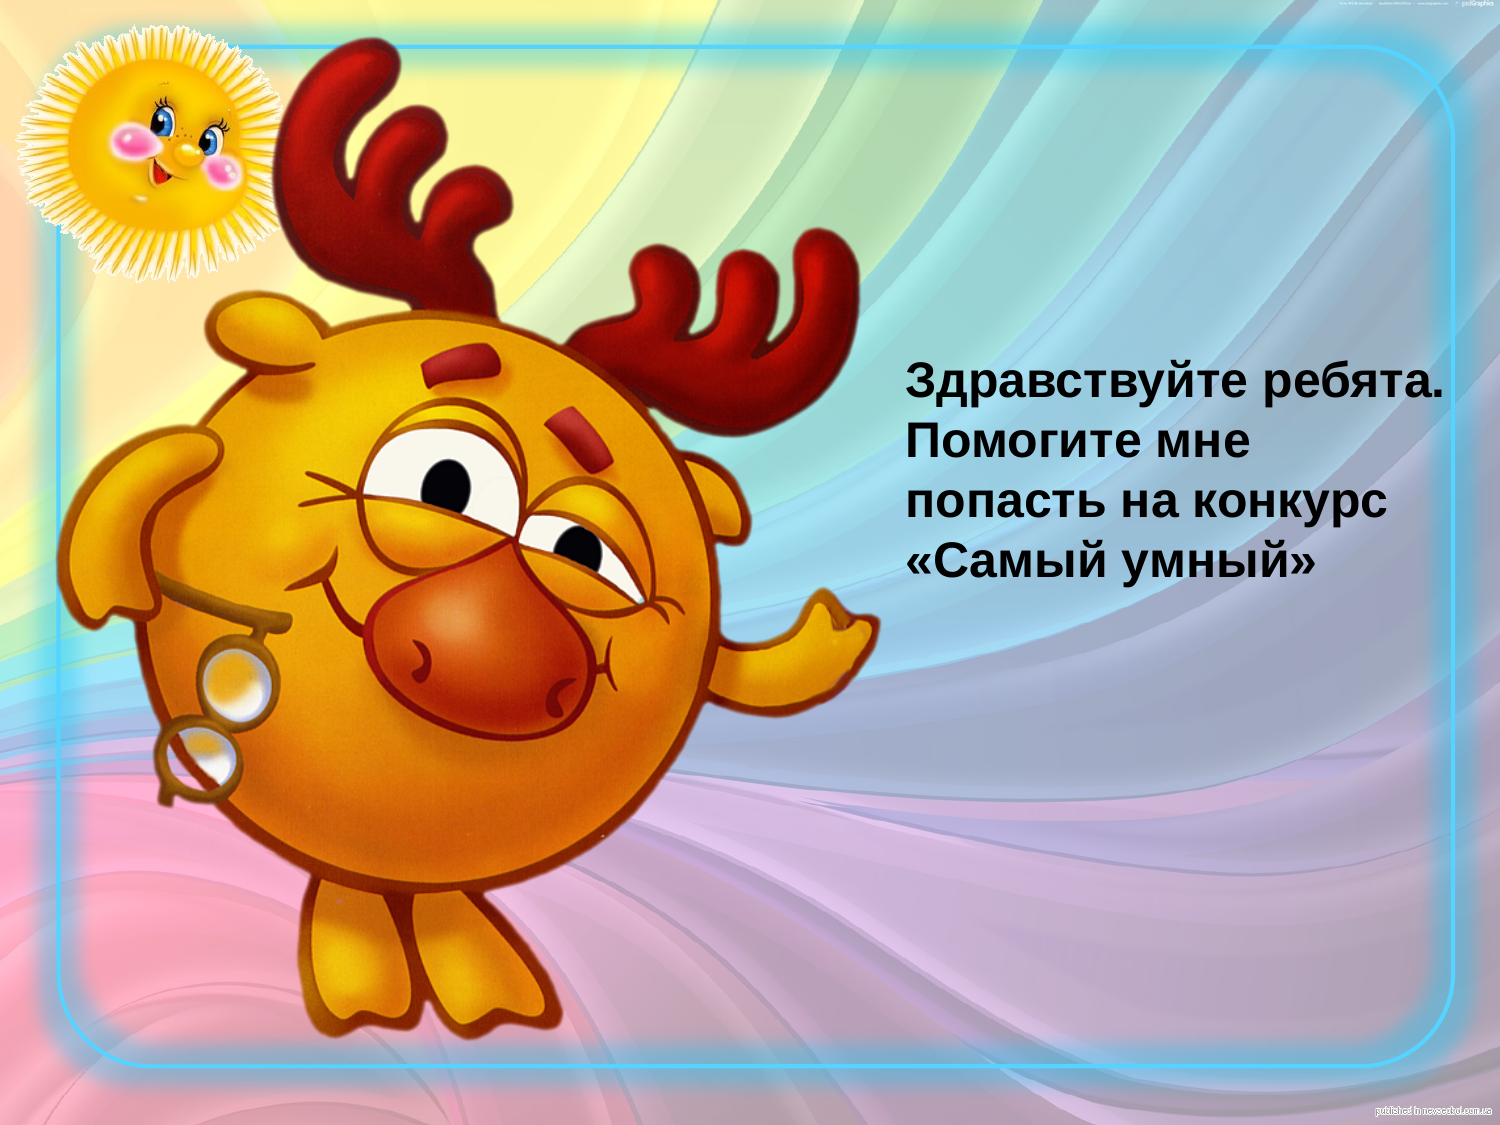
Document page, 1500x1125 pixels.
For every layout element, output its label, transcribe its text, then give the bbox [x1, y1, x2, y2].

text_box Здравствуйте ребята. Помогите мне попасть на конкурс «Самый умный» [943, 339, 1465, 595]
picture [0, 11, 939, 1055]
